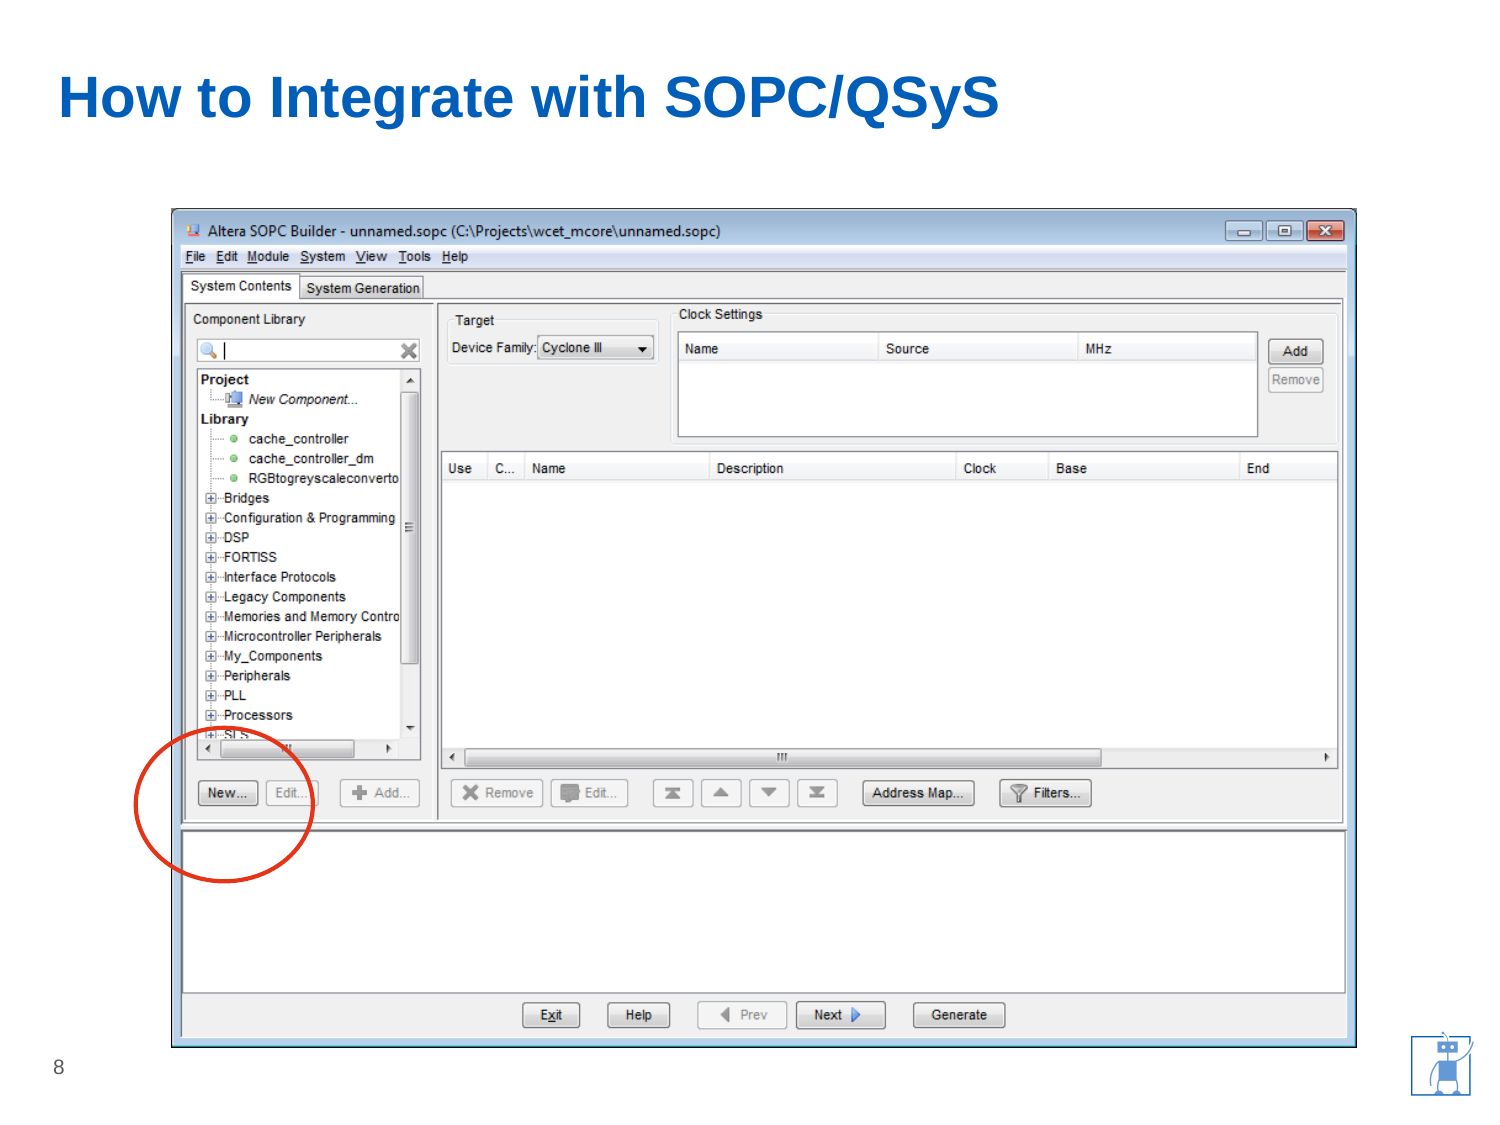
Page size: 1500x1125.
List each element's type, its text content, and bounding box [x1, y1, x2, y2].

slide_number 8 [0, 1006, 119, 1125]
picture [1381, 1006, 1500, 1125]
text_box [133, 744, 165, 865]
title How to Integrate with SOPC/QSyS [58, 58, 1441, 207]
picture [170, 207, 1357, 1048]
